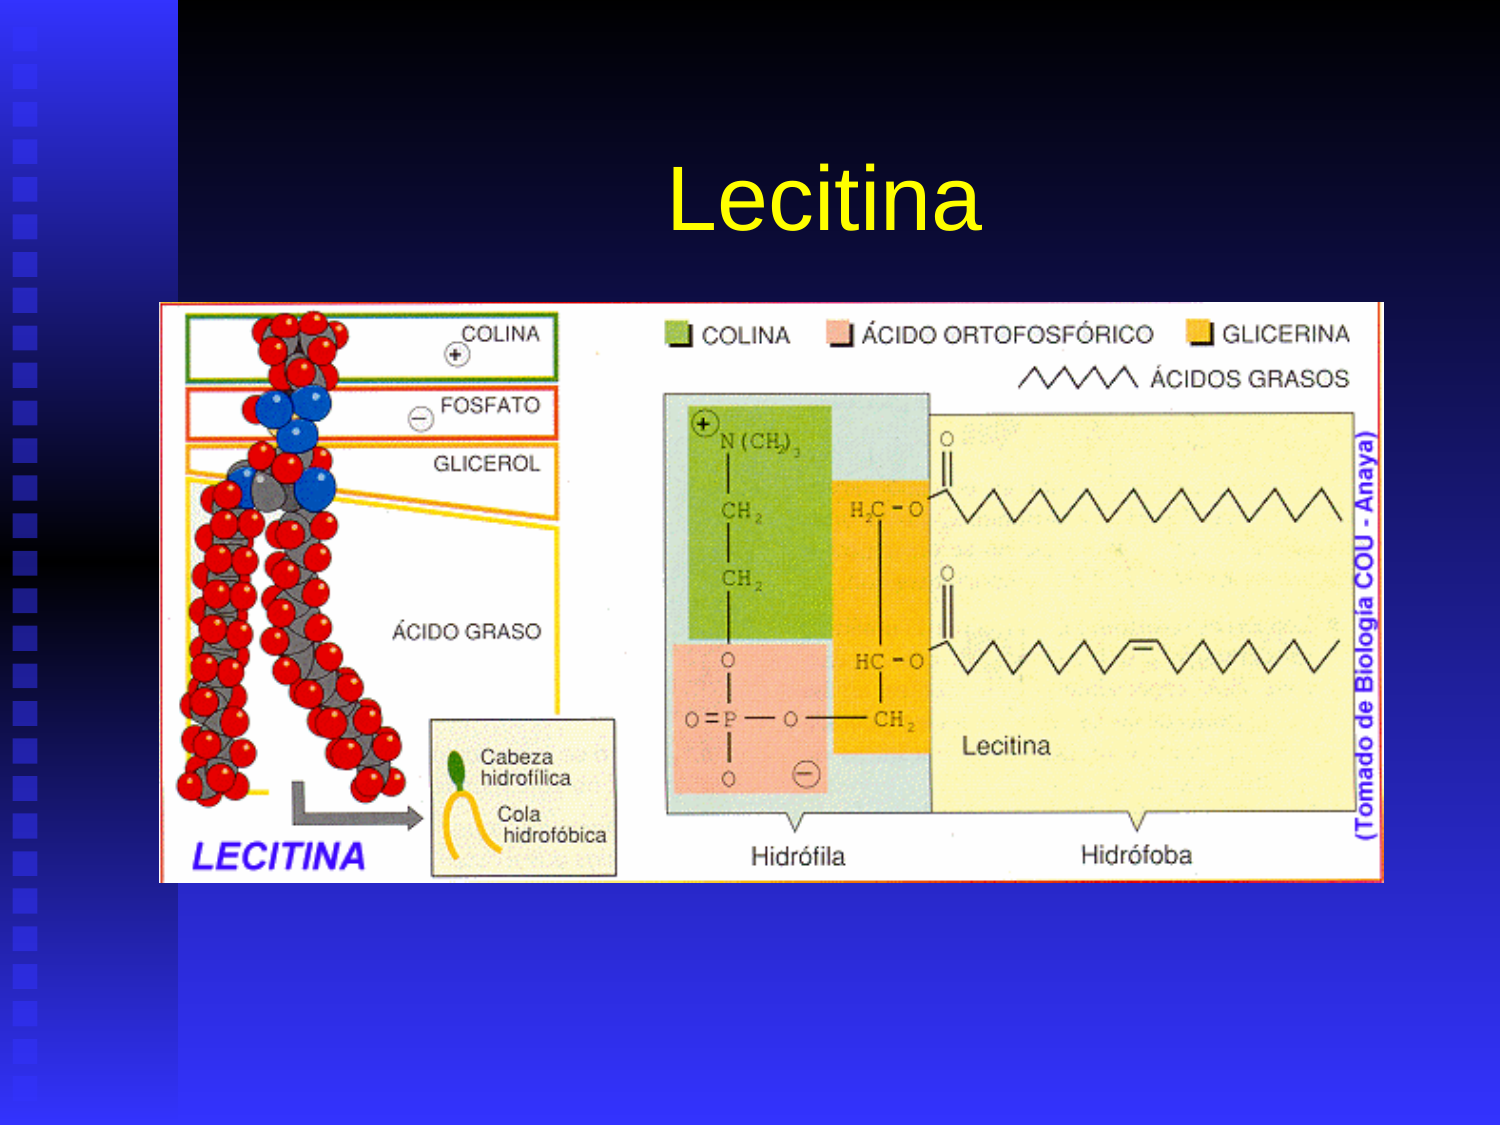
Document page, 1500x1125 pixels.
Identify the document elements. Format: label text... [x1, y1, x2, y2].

picture [159, 302, 1384, 883]
title Lecitina [187, 99, 1463, 288]
